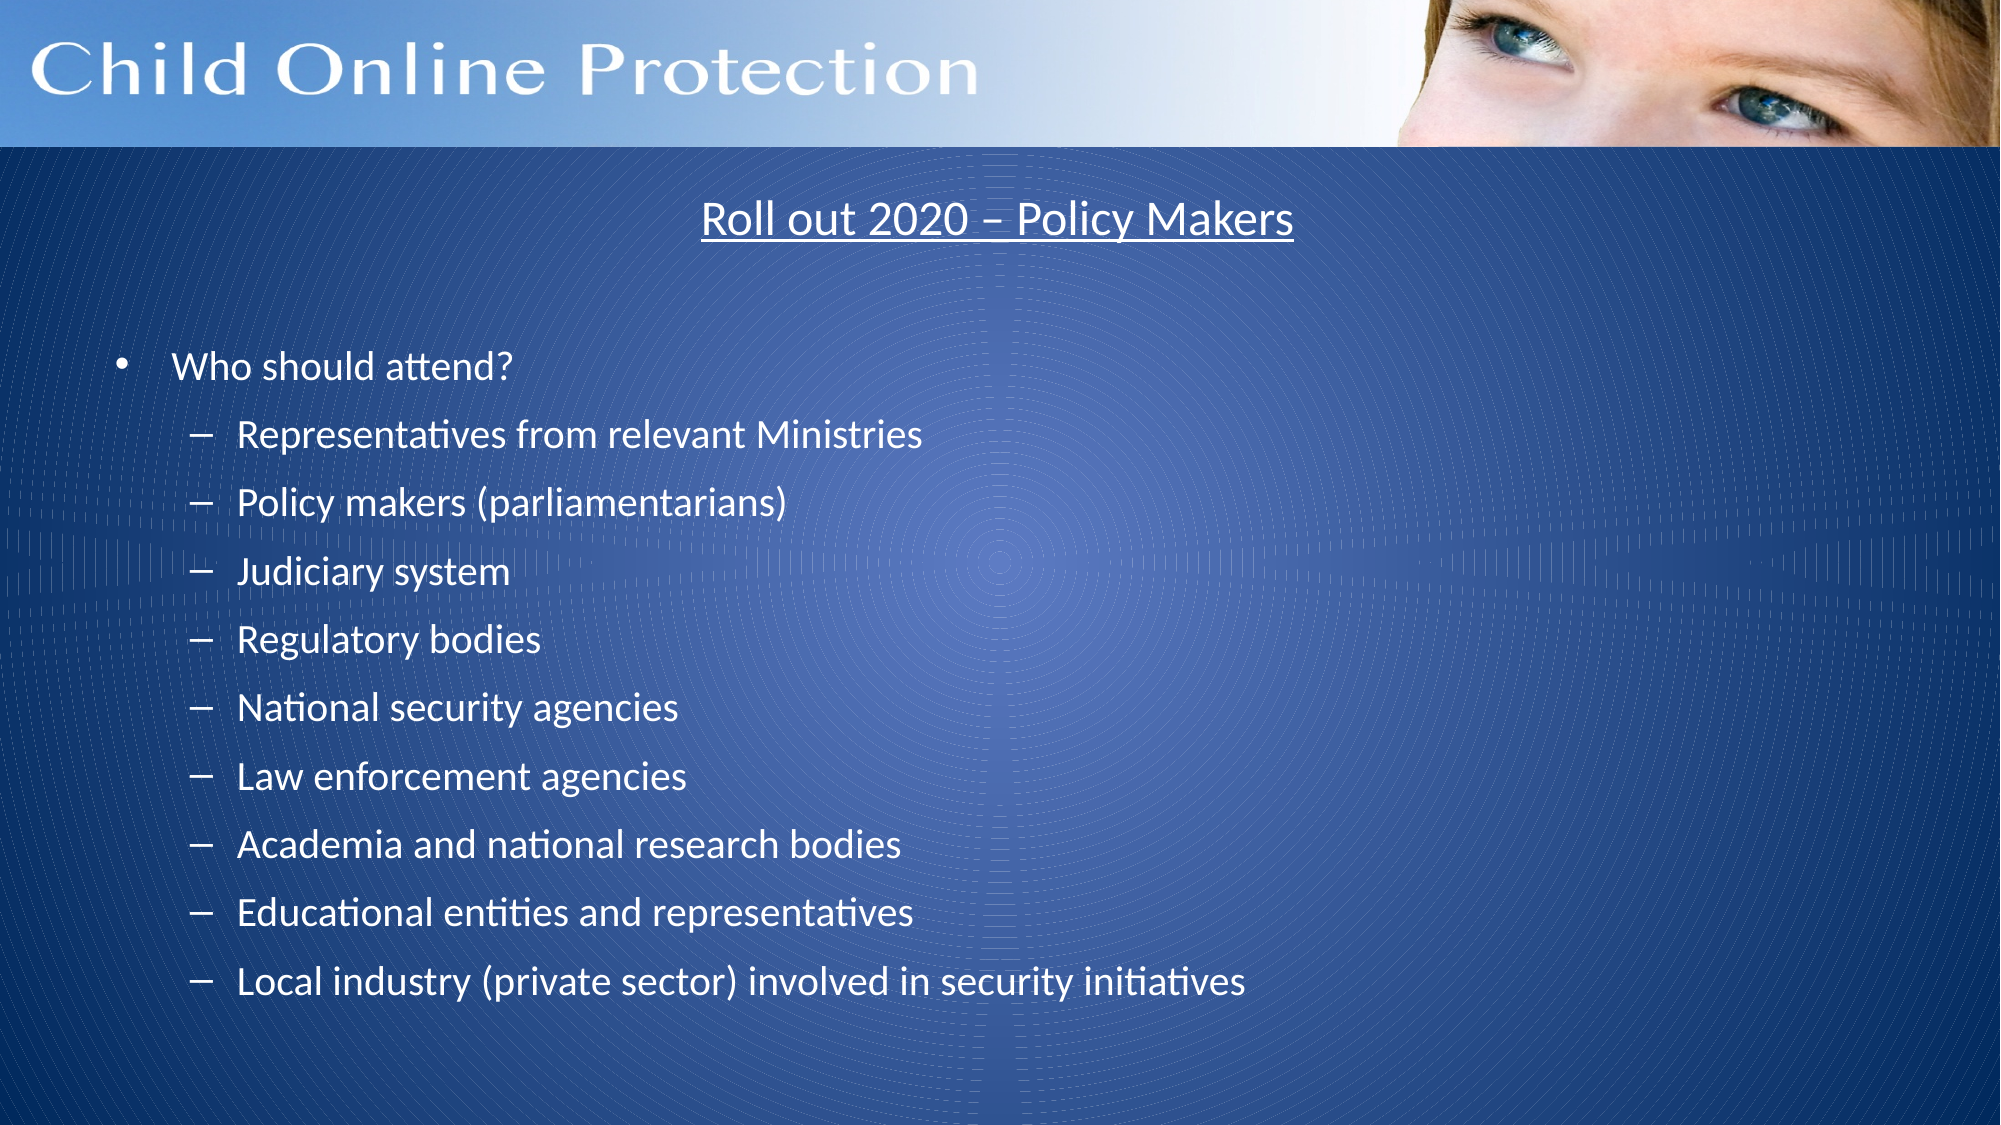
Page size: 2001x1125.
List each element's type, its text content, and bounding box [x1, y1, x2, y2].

picture [0, 0, 2000, 147]
title Roll out 2020 – Policy Makers [97, 161, 1898, 270]
list Who should attend? Representatives from relevant Ministries Policy makers (parliamentarians) Judiciary system Regulatory bodies National security agencies Law enforcement agencies Academia and national research bodies Educational entities and representatives Local industry (private sector) involved in security initiatives [99, 321, 1900, 1064]
